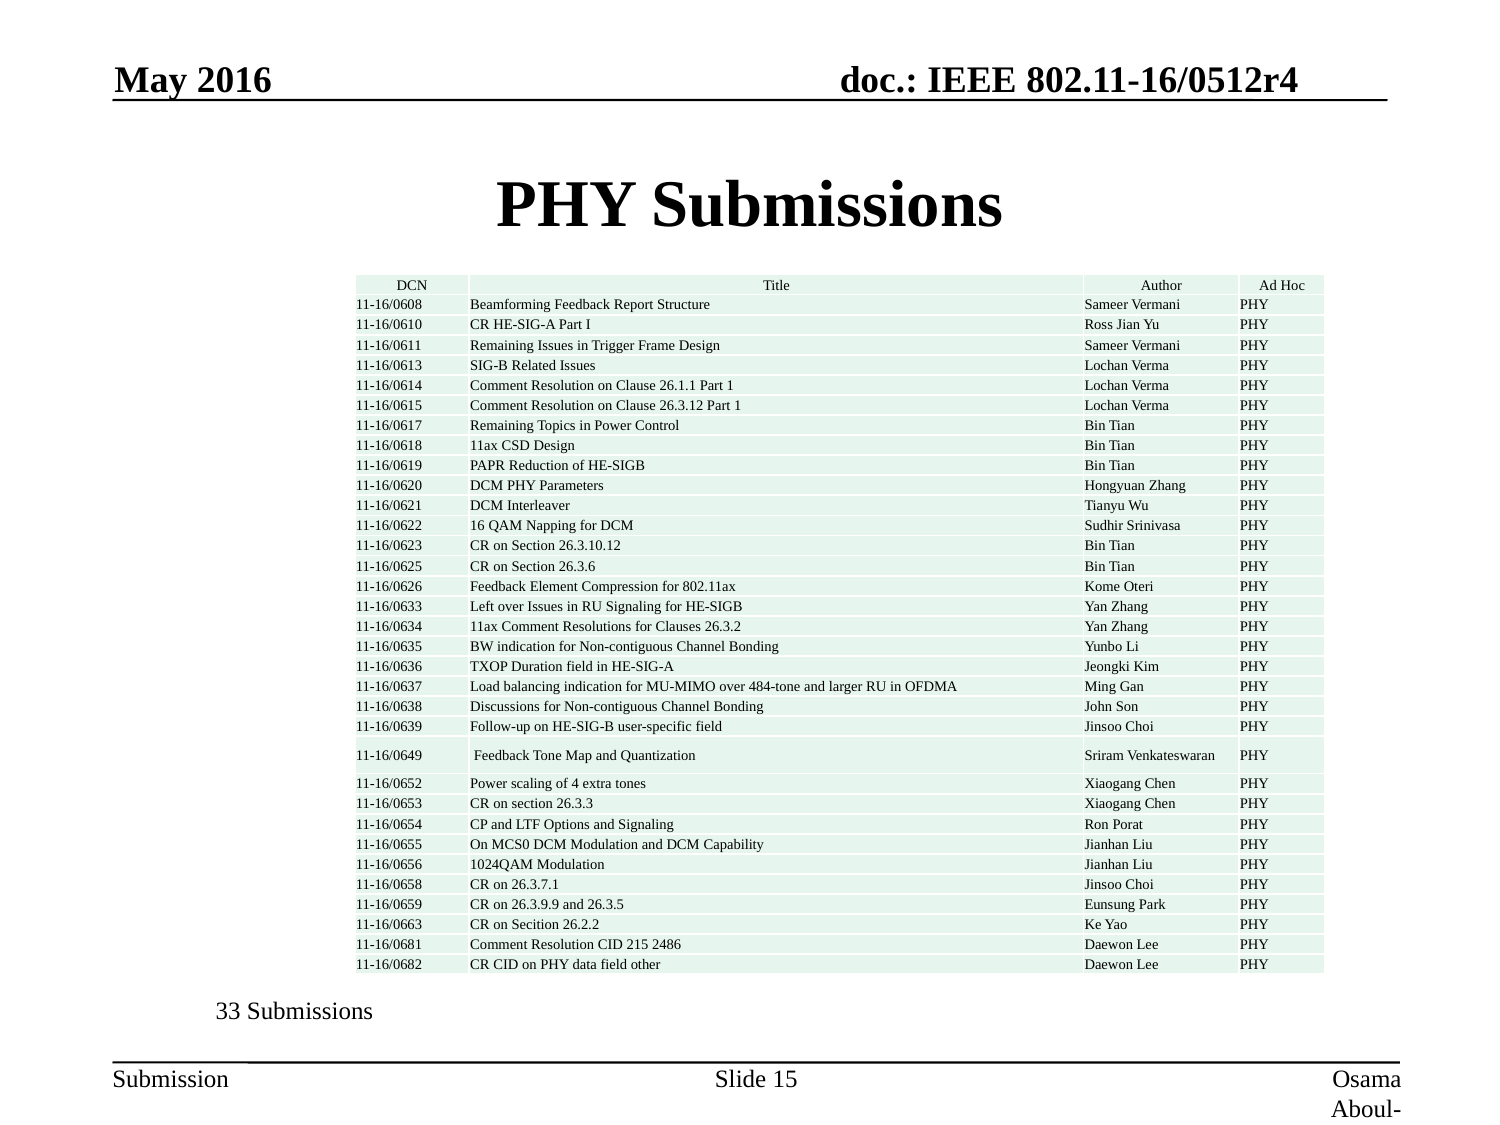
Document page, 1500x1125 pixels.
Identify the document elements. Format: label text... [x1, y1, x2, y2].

text_box 33 Submissions [200, 987, 389, 1033]
table_cell 11-16/0623 [356, 536, 468, 555]
table_cell 11-16/0611 [356, 336, 468, 354]
table_cell Load balancing indication for MU-MIMO over 484-tone and larger RU in OFDMA [470, 677, 1083, 695]
table_cell PHY [1240, 436, 1324, 454]
table_cell CR on 26.3.9.9 and 26.3.5 [470, 895, 1083, 913]
table_cell 11-16/0608 [356, 295, 468, 314]
table_cell Follow-up on HE-SIG-B user-specific field [470, 717, 1083, 735]
table_cell Discussions for Non-contiguous Channel Bonding [470, 697, 1083, 715]
table_cell PHY [1240, 376, 1324, 394]
table_cell Jinsoo Choi [1084, 875, 1238, 893]
table_cell PHY [1240, 935, 1324, 953]
table_cell PHY [1240, 737, 1324, 773]
table_cell PHY [1240, 336, 1324, 354]
table_cell BW indication for Non-contiguous Channel Bonding [470, 637, 1083, 655]
table_cell Daewon Lee [1084, 935, 1238, 953]
table_cell 11-16/0633 [356, 597, 468, 615]
table_cell 16 QAM Napping for DCM [470, 516, 1083, 535]
table_cell CR CID on PHY data field other [470, 955, 1083, 973]
table_cell PHY [1240, 597, 1324, 615]
table_cell Lochan Verma [1084, 376, 1238, 394]
table_cell 11-16/0681 [356, 935, 468, 953]
table_cell PHY [1240, 795, 1324, 813]
table_cell PHY [1240, 855, 1324, 873]
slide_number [114, 54, 309, 101]
table_cell PAPR Reduction of HE-SIGB [470, 456, 1083, 474]
table_cell DCM PHY Parameters [470, 476, 1083, 494]
table_cell Feedback Tone Map and Quantization [470, 737, 1083, 773]
table_cell PHY [1240, 416, 1324, 434]
table_cell PHY [1240, 536, 1324, 555]
table_cell Ming Gan [1084, 677, 1238, 695]
table_cell 11-16/0614 [356, 376, 468, 394]
table_cell Bin Tian [1084, 556, 1238, 575]
table_cell Remaining Issues in Trigger Frame Design [470, 336, 1083, 354]
table_cell 11-16/0654 [356, 815, 468, 833]
table_cell Ron Porat [1084, 815, 1238, 833]
table_cell Hongyuan Zhang [1084, 476, 1238, 494]
title PHY Submissions [112, 112, 1388, 288]
footer Osama Aboul-Magd (Huawei Technologies) [1324, 1061, 1402, 1093]
table_cell PHY [1240, 915, 1324, 933]
table_cell 11-16/0619 [356, 456, 468, 474]
table_cell PHY [1240, 637, 1324, 655]
table_cell PHY [1240, 456, 1324, 474]
table_cell Jianhan Liu [1084, 835, 1238, 853]
table_cell PHY [1240, 396, 1324, 414]
table_cell Yunbo Li [1084, 637, 1238, 655]
table_cell Feedback Element Compression for 802.11ax [470, 577, 1083, 595]
table_cell CR on Section 26.3.6 [470, 556, 1083, 575]
table_cell Jinsoo Choi [1084, 717, 1238, 735]
table_cell 11-16/0625 [356, 556, 468, 575]
table_cell 11-16/0652 [356, 774, 468, 793]
table_cell Ke Yao [1084, 915, 1238, 933]
table_cell Bin Tian [1084, 436, 1238, 454]
table_cell 11-16/0649 [356, 737, 468, 773]
table_cell Yan Zhang [1084, 597, 1238, 615]
table_cell PHY [1240, 835, 1324, 853]
table_cell Jianhan Liu [1084, 855, 1238, 873]
table_cell PHY [1240, 677, 1324, 695]
table_cell Left over Issues in RU Signaling for HE-SIGB [470, 597, 1083, 615]
table_cell 11-16/0634 [356, 617, 468, 635]
table_cell 11-16/0659 [356, 895, 468, 913]
table_cell PHY [1240, 955, 1324, 973]
table_cell 11-16/0638 [356, 697, 468, 715]
slide_number Slide 15 [712, 1061, 800, 1093]
table_cell CP and LTF Options and Signaling [470, 815, 1083, 833]
table_cell Kome Oteri [1084, 577, 1238, 595]
table_cell Comment Resolution on Clause 26.1.1 Part 1 [470, 376, 1083, 394]
table_cell CR on Secition 26.2.2 [470, 915, 1083, 933]
table_cell Xiaogang Chen [1084, 795, 1238, 813]
table_cell SIG-B Related Issues [470, 356, 1083, 374]
table_cell 11-16/0653 [356, 795, 468, 813]
table_cell PHY [1240, 476, 1324, 494]
table_cell 11ax CSD Design [470, 436, 1083, 454]
table_cell 11-16/0682 [356, 955, 468, 973]
table_cell Lochan Verma [1084, 356, 1238, 374]
table_cell 11-16/0617 [356, 416, 468, 434]
table_cell Sameer Vermani [1084, 295, 1238, 314]
table_cell On MCS0 DCM Modulation and DCM Capability [470, 835, 1083, 853]
table_cell 11-16/0610 [356, 316, 468, 334]
table_cell 11-16/0613 [356, 356, 468, 374]
table_header DCN [356, 275, 468, 294]
table_cell 1024QAM Modulation [470, 855, 1083, 873]
table_cell 11-16/0615 [356, 396, 468, 414]
table_cell PHY [1240, 617, 1324, 635]
table_cell 11ax Comment Resolutions for Clauses 26.3.2 [470, 617, 1083, 635]
table_cell PHY [1240, 774, 1324, 793]
table_cell 11-16/0663 [356, 915, 468, 933]
table_cell Comment Resolution on Clause 26.3.12 Part 1 [470, 396, 1083, 414]
table_cell PHY [1240, 717, 1324, 735]
table_cell 11-16/0626 [356, 577, 468, 595]
table_cell Comment Resolution CID 215 2486 [470, 935, 1083, 953]
table_cell PHY [1240, 875, 1324, 893]
table_cell Lochan Verma [1084, 396, 1238, 414]
table_cell 11-16/0621 [356, 496, 468, 515]
table_cell PHY [1240, 356, 1324, 374]
table_header Ad Hoc [1240, 275, 1324, 294]
table_header Title [470, 275, 1083, 294]
table_cell PHY [1240, 316, 1324, 334]
table_cell PHY [1240, 577, 1324, 595]
table_cell PHY [1240, 516, 1324, 535]
table_cell Sriram Venkateswaran [1084, 737, 1238, 773]
table_cell Tianyu Wu [1084, 496, 1238, 515]
table_cell 11-16/0655 [356, 835, 468, 853]
table_cell PHY [1240, 556, 1324, 575]
table_cell Sudhir Srinivasa [1084, 516, 1238, 535]
table_cell Bin Tian [1084, 456, 1238, 474]
table_header Author [1084, 275, 1238, 294]
table_cell Xiaogang Chen [1084, 774, 1238, 793]
table_cell DCM Interleaver [470, 496, 1083, 515]
table_cell Beamforming Feedback Report Structure [470, 295, 1083, 314]
table_cell TXOP Duration field in HE-SIG-A [470, 657, 1083, 675]
table_cell 11-16/0636 [356, 657, 468, 675]
table_cell 11-16/0622 [356, 516, 468, 535]
table_cell 11-16/0620 [356, 476, 468, 494]
table_cell 11-16/0635 [356, 637, 468, 655]
table_cell Power scaling of 4 extra tones [470, 774, 1083, 793]
table_cell PHY [1240, 895, 1324, 913]
table_cell Bin Tian [1084, 536, 1238, 555]
table_cell PHY [1240, 496, 1324, 515]
table_cell Bin Tian [1084, 416, 1238, 434]
table_cell PHY [1240, 657, 1324, 675]
table_cell PHY [1240, 815, 1324, 833]
table_cell Eunsung Park [1084, 895, 1238, 913]
table_cell 11-16/0658 [356, 875, 468, 893]
table_cell 11-16/0637 [356, 677, 468, 695]
table_cell PHY [1240, 295, 1324, 314]
table_cell CR on Section 26.3.10.12 [470, 536, 1083, 555]
table_cell CR on section 26.3.3 [470, 795, 1083, 813]
table_cell 11-16/0656 [356, 855, 468, 873]
table_cell Yan Zhang [1084, 617, 1238, 635]
table_cell Sameer Vermani [1084, 336, 1238, 354]
table_cell Daewon Lee [1084, 955, 1238, 973]
table_cell John Son [1084, 697, 1238, 715]
table_cell Ross Jian Yu [1084, 316, 1238, 334]
table_cell Jeongki Kim [1084, 657, 1238, 675]
table_cell CR on 26.3.7.1 [470, 875, 1083, 893]
table_cell Remaining Topics in Power Control [470, 416, 1083, 434]
table_cell 11-16/0639 [356, 717, 468, 735]
table_cell PHY [1240, 697, 1324, 715]
table_cell CR HE-SIG-A Part I [470, 316, 1083, 334]
table_cell 11-16/0618 [356, 436, 468, 454]
